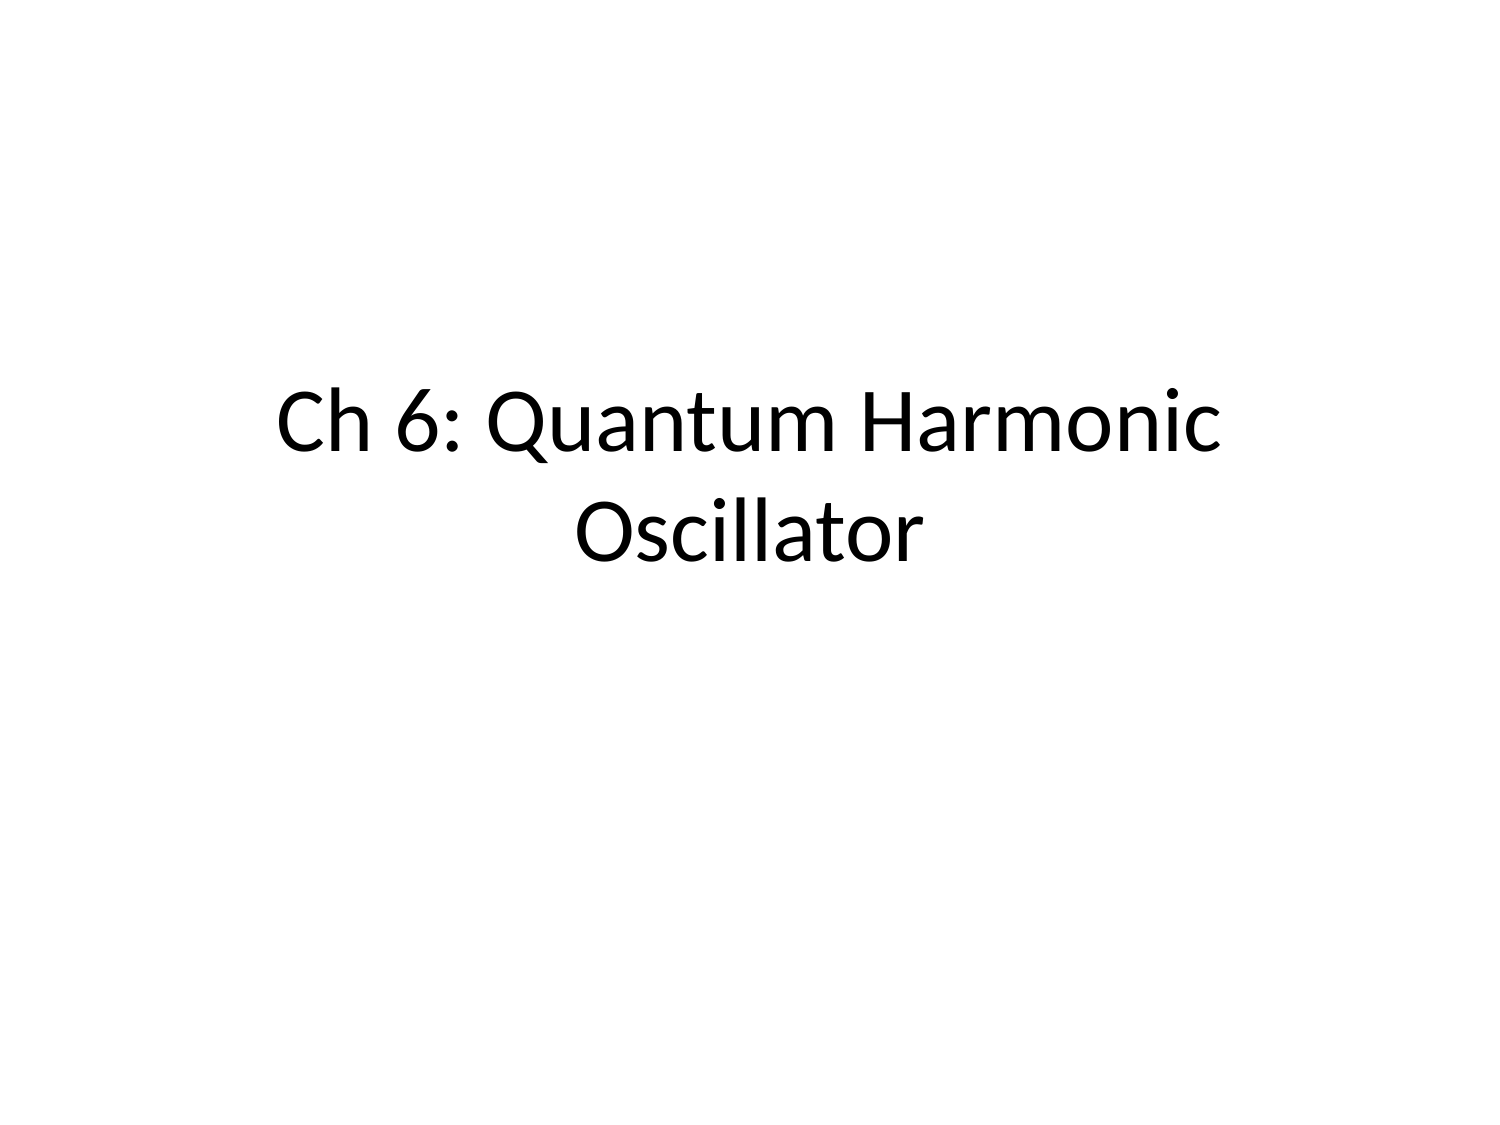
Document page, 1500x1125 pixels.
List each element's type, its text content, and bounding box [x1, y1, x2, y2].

title Ch 6: Quantum Harmonic Oscillator [112, 349, 1388, 591]
